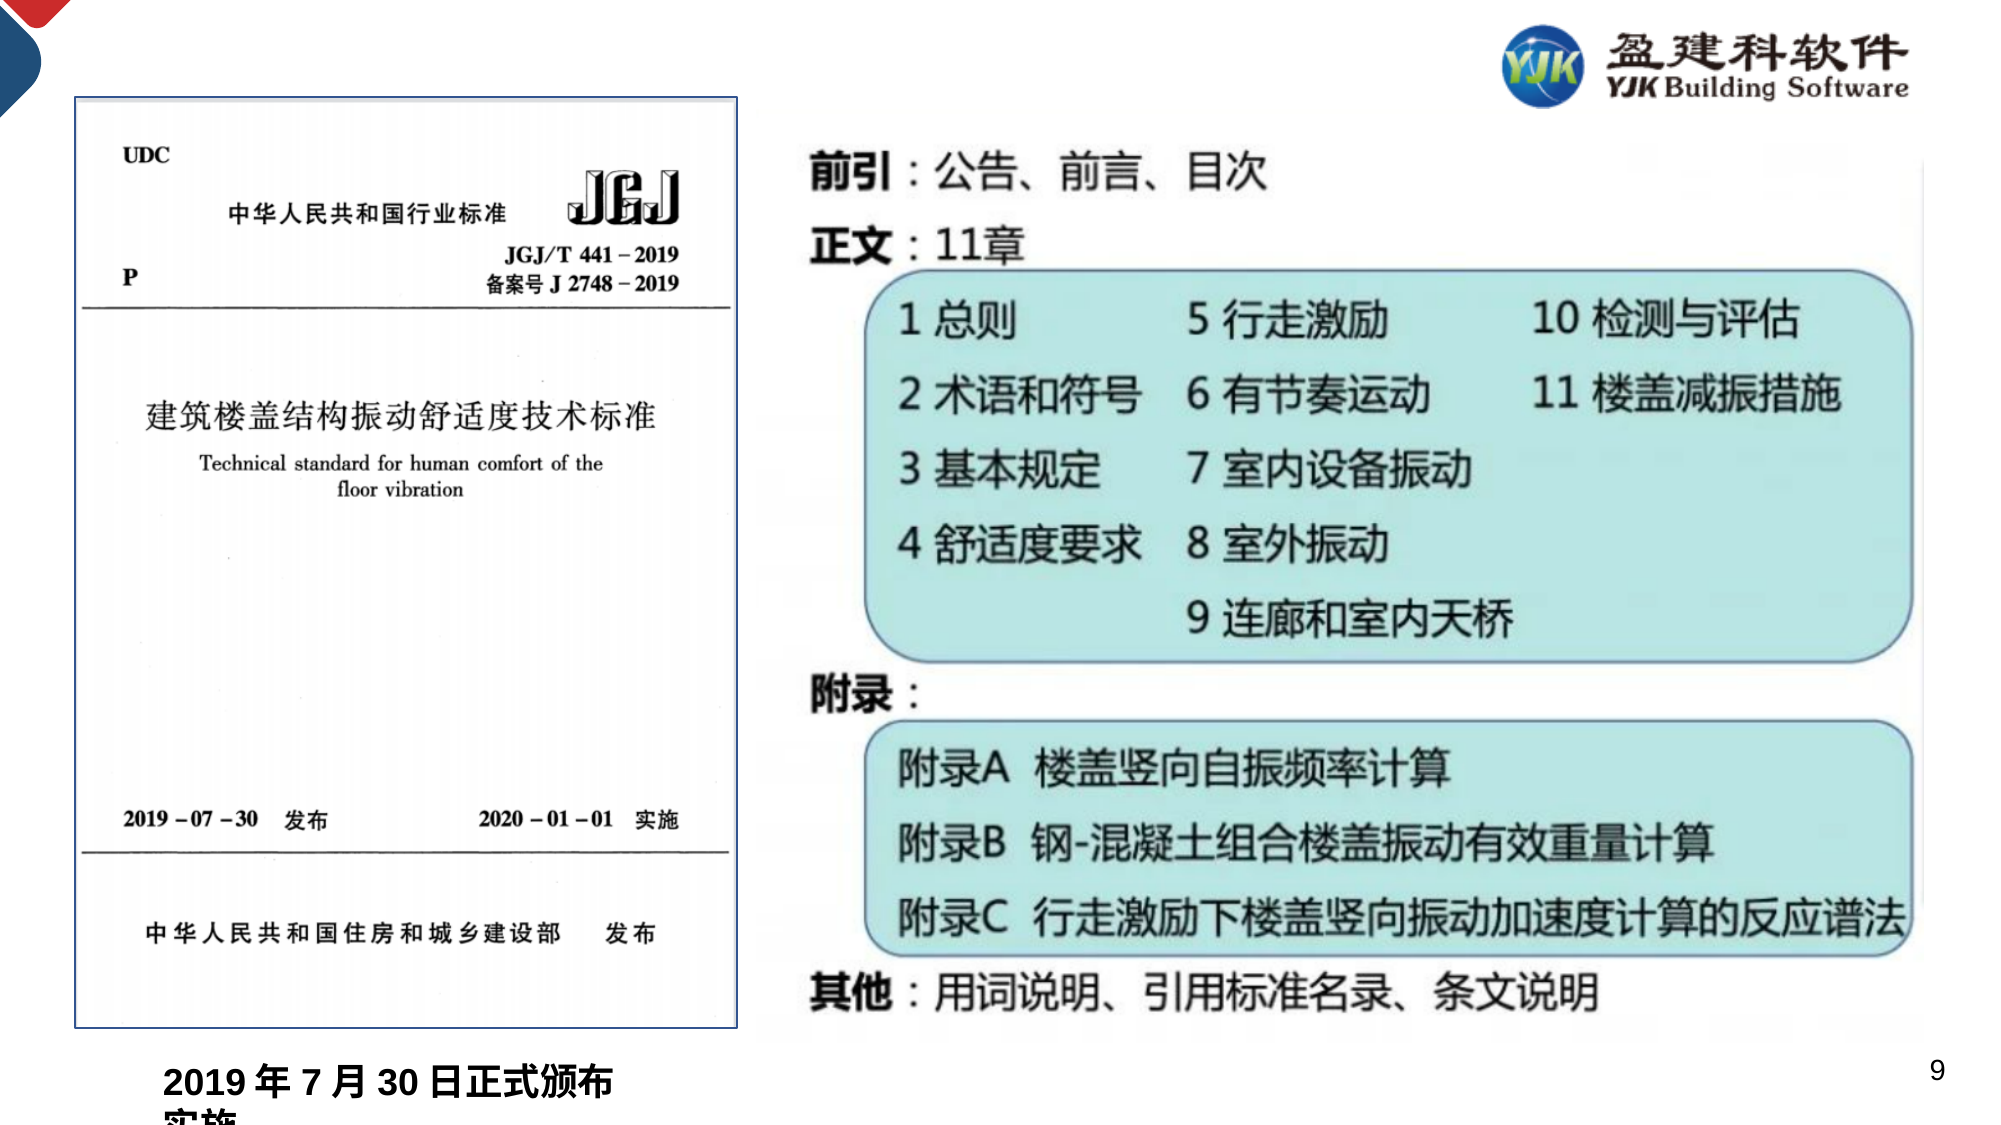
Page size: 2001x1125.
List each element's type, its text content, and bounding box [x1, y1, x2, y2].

text_box 2019年7月30日正式颁布实施 [148, 1050, 664, 1125]
picture [756, 11, 1924, 1059]
picture [75, 98, 736, 1027]
